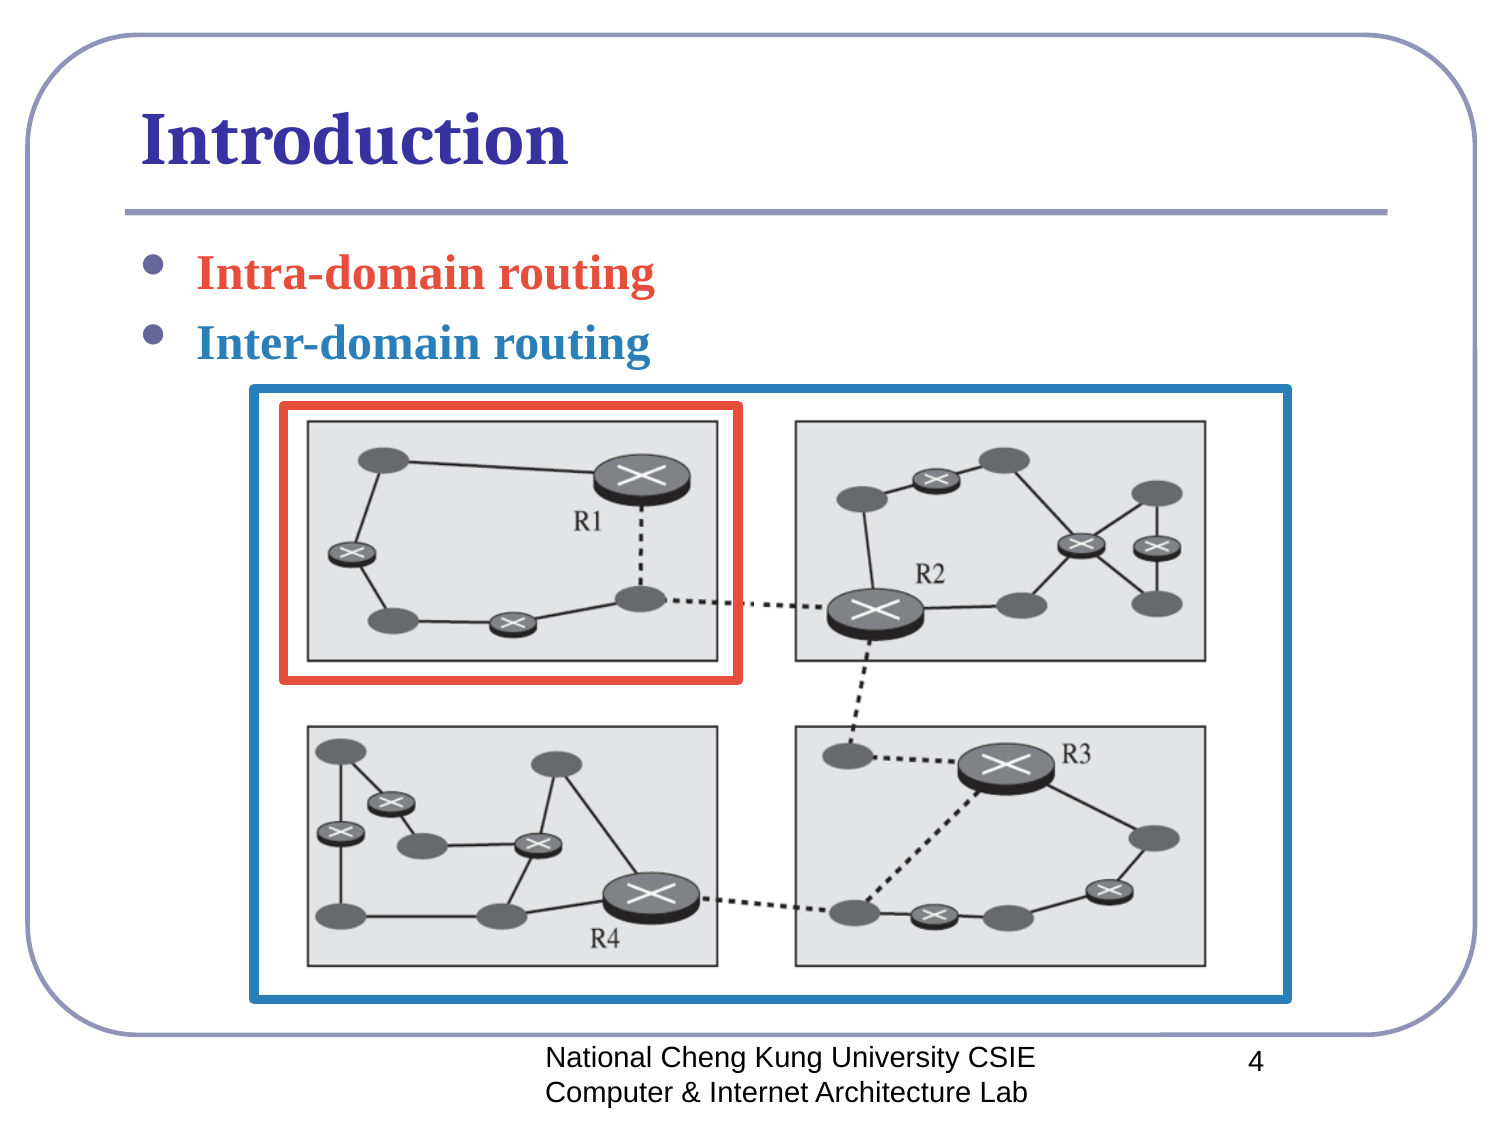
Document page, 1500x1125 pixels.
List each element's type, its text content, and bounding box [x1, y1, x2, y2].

footer National Cheng Kung University CSIE Computer & Internet Architecture Lab [466, 1030, 1117, 1107]
slide_number 4 [1124, 1034, 1388, 1111]
picture [295, 413, 1217, 976]
title Introduction [125, 90, 1388, 188]
text_box [252, 386, 1289, 1002]
list Intra-domain routing Inter-domain routing [125, 231, 1388, 975]
text_box [282, 403, 740, 683]
